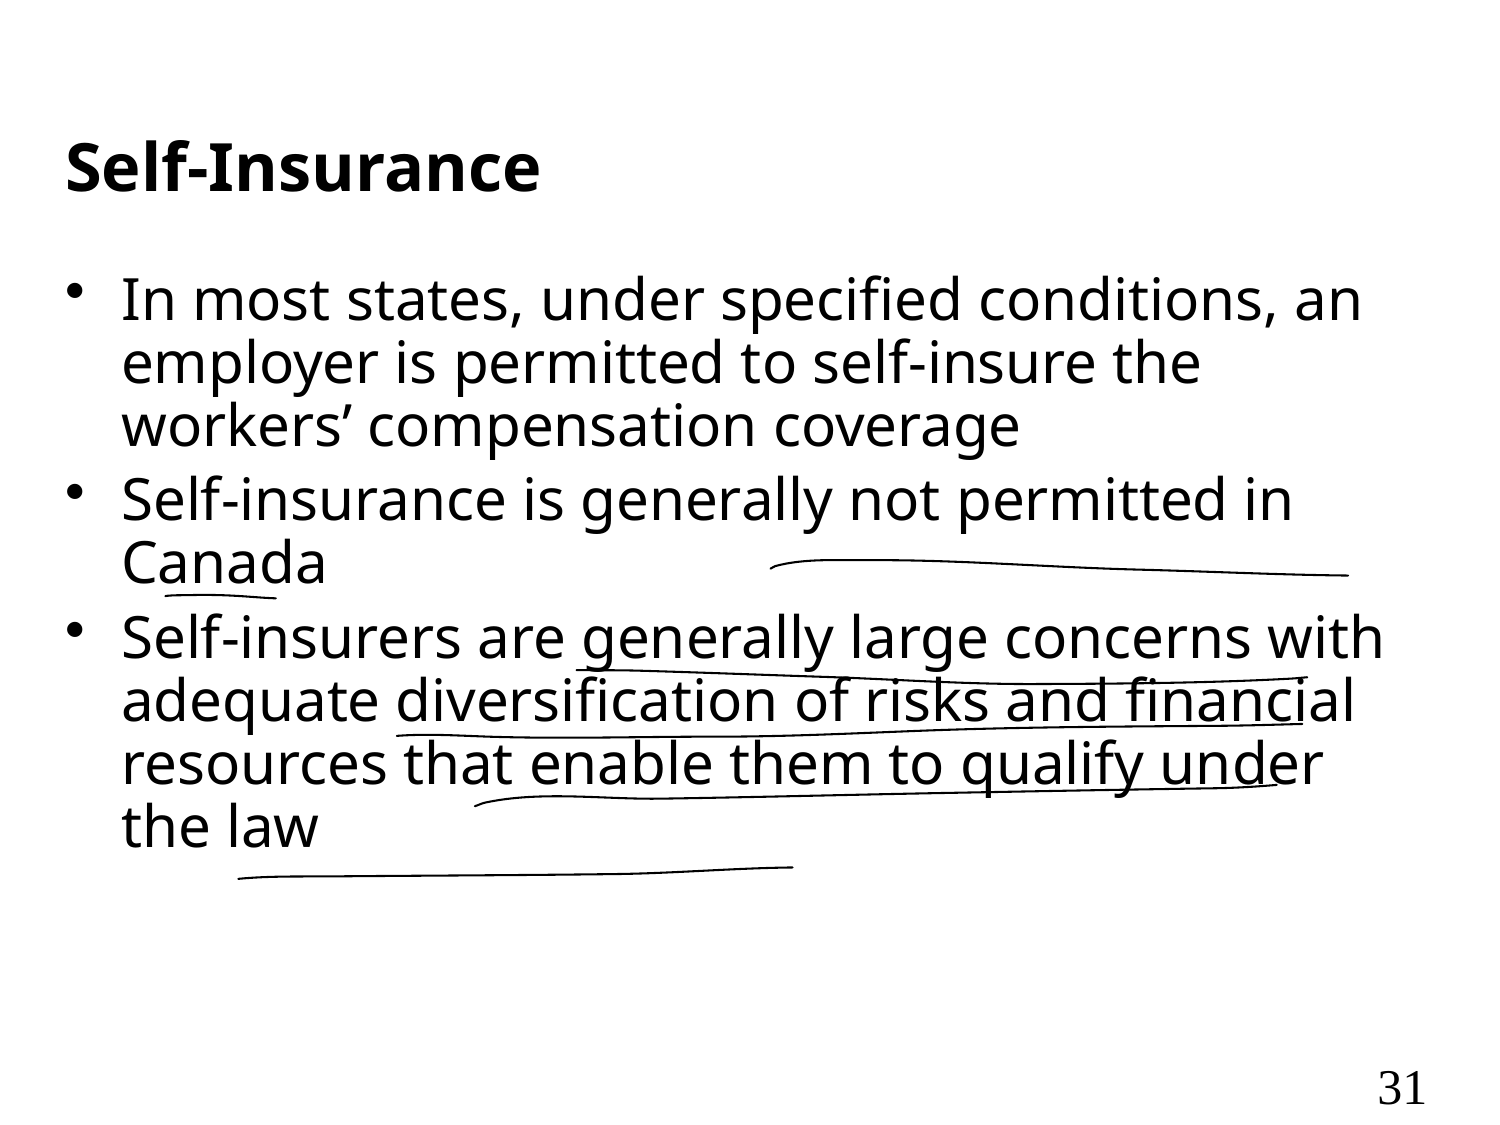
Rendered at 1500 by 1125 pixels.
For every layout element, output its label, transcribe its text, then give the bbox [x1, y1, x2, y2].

list In most states, under specified conditions, an employer is permitted to self-insure the workers’ compensation coverage Self-insurance is generally not permitted in Canada Self-insurers are generally large concerns with adequate diversification of risks and financial resources that enable them to qualify under the law [50, 262, 1411, 1013]
title Self-Insurance [50, 49, 1463, 213]
slide_number 31 [1362, 1046, 1500, 1125]
